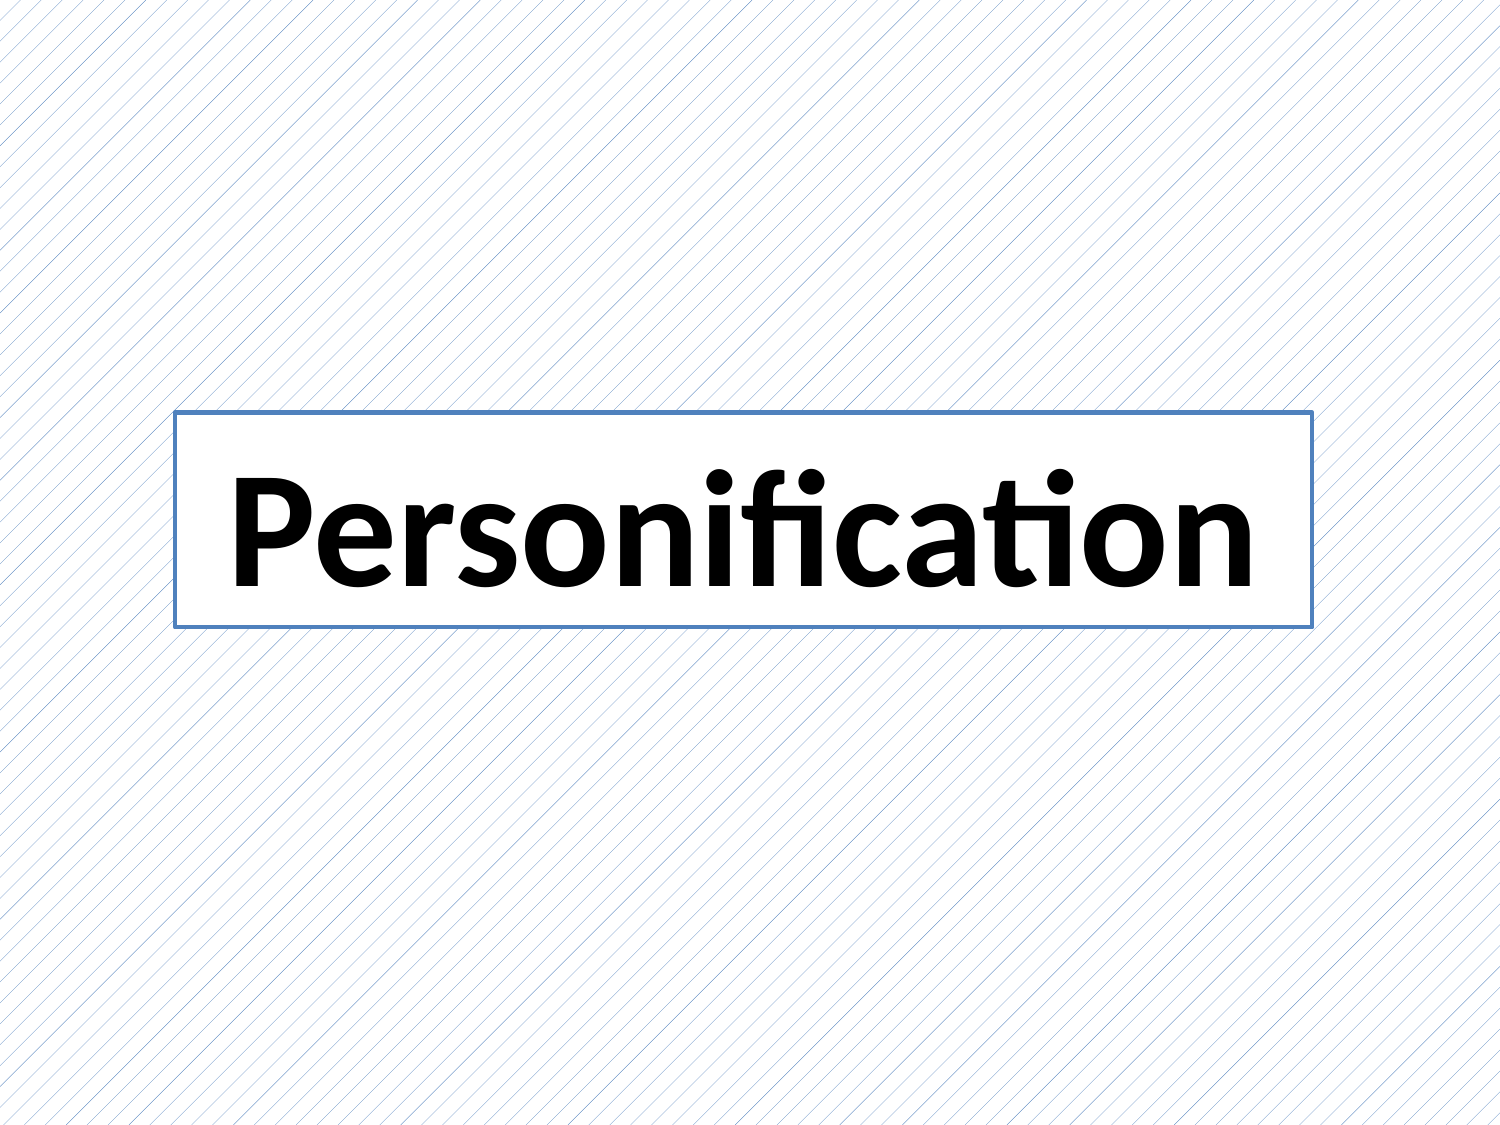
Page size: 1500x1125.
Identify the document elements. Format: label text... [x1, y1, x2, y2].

text_box Personification [173, 410, 1314, 629]
